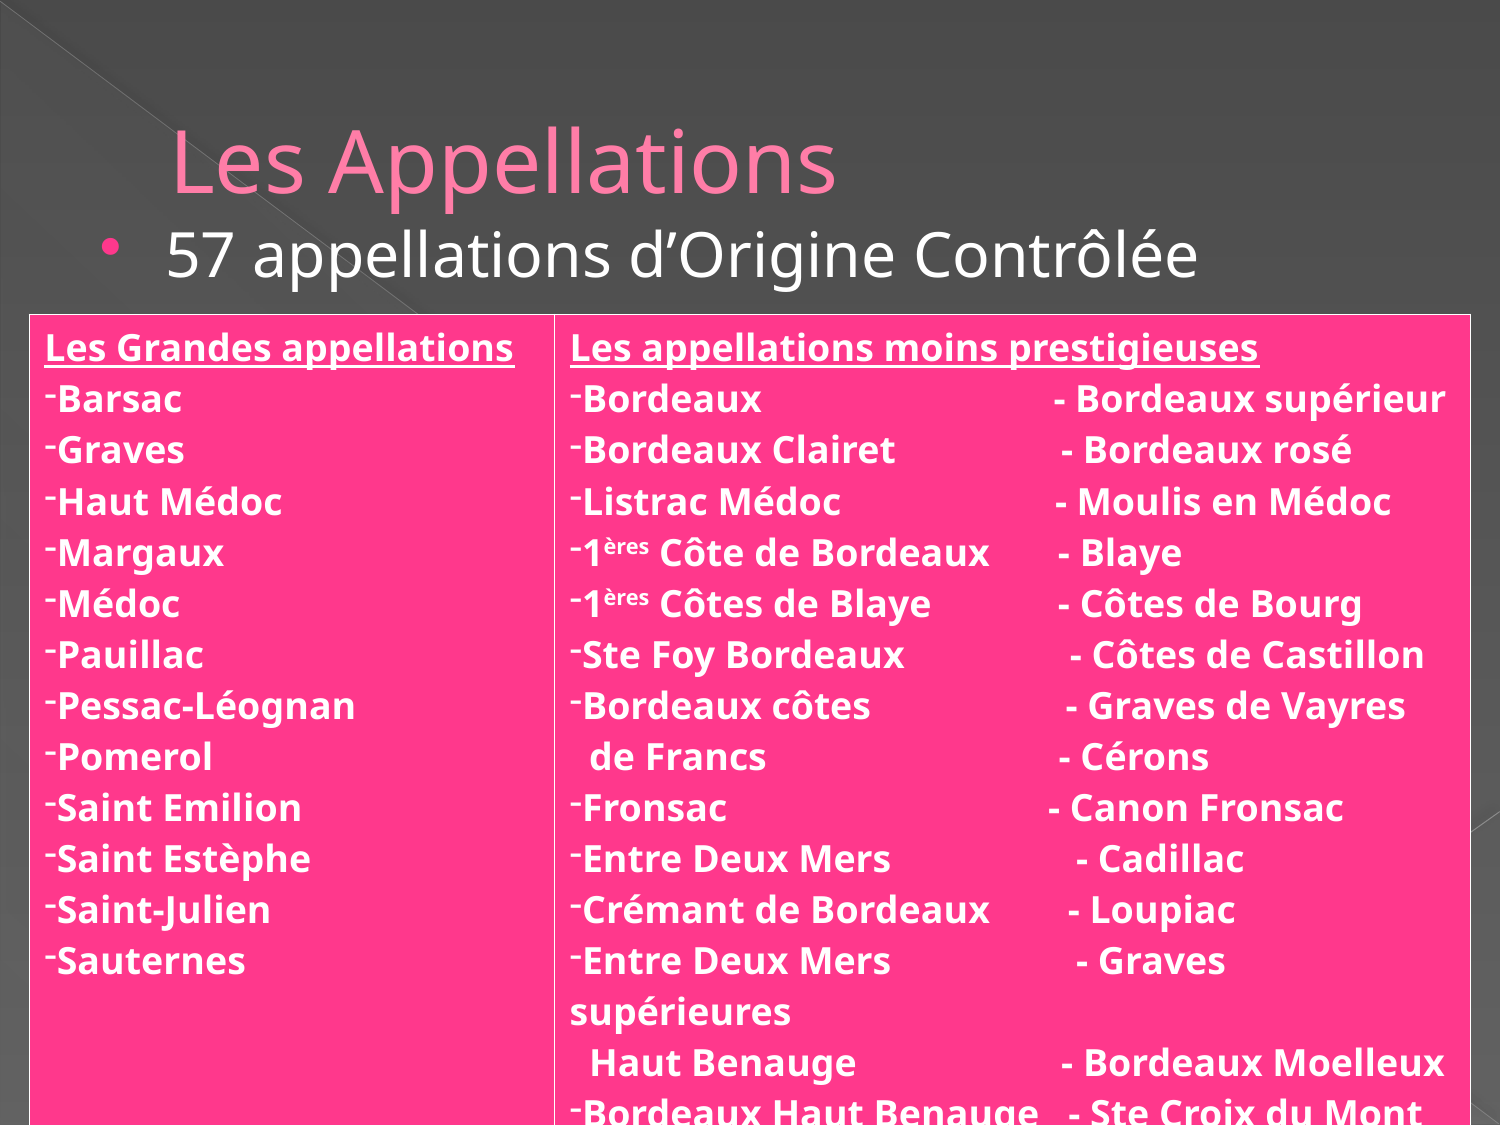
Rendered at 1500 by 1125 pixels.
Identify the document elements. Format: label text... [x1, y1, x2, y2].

title Les Appellations [75, 43, 1425, 274]
list 57 appellations d’Origine Contrôlée [76, 208, 1427, 314]
table_header Les appellations moins prestigieuses Bordeaux - Bordeaux supérieur Bordeaux Clairet - Bordeaux rosé Listrac Médoc - Moulis en Médoc 1ères Côte de Bordeaux - Blaye 1ères Côtes de Blaye - Côtes de Bourg Ste Foy Bordeaux - Côtes de Castillon Bordeaux côtes - Graves de Vayres de Francs - Cérons Fronsac - Canon Fronsac Entre Deux Mers - Cadillac Crémant de Bordeaux - Loupiac Entre Deux Mers - Graves supérieures Haut Benauge - Bordeaux Moelleux Bordeaux Haut Benauge - Ste Croix du Mont Côtes de Bordeaux St Macaire [555, 315, 1470, 1125]
table_header Les Grandes appellations Barsac Graves Haut Médoc Margaux Médoc Pauillac Pessac-Léognan Pomerol Saint Emilion Saint Estèphe Saint-Julien Sauternes [30, 315, 554, 1125]
